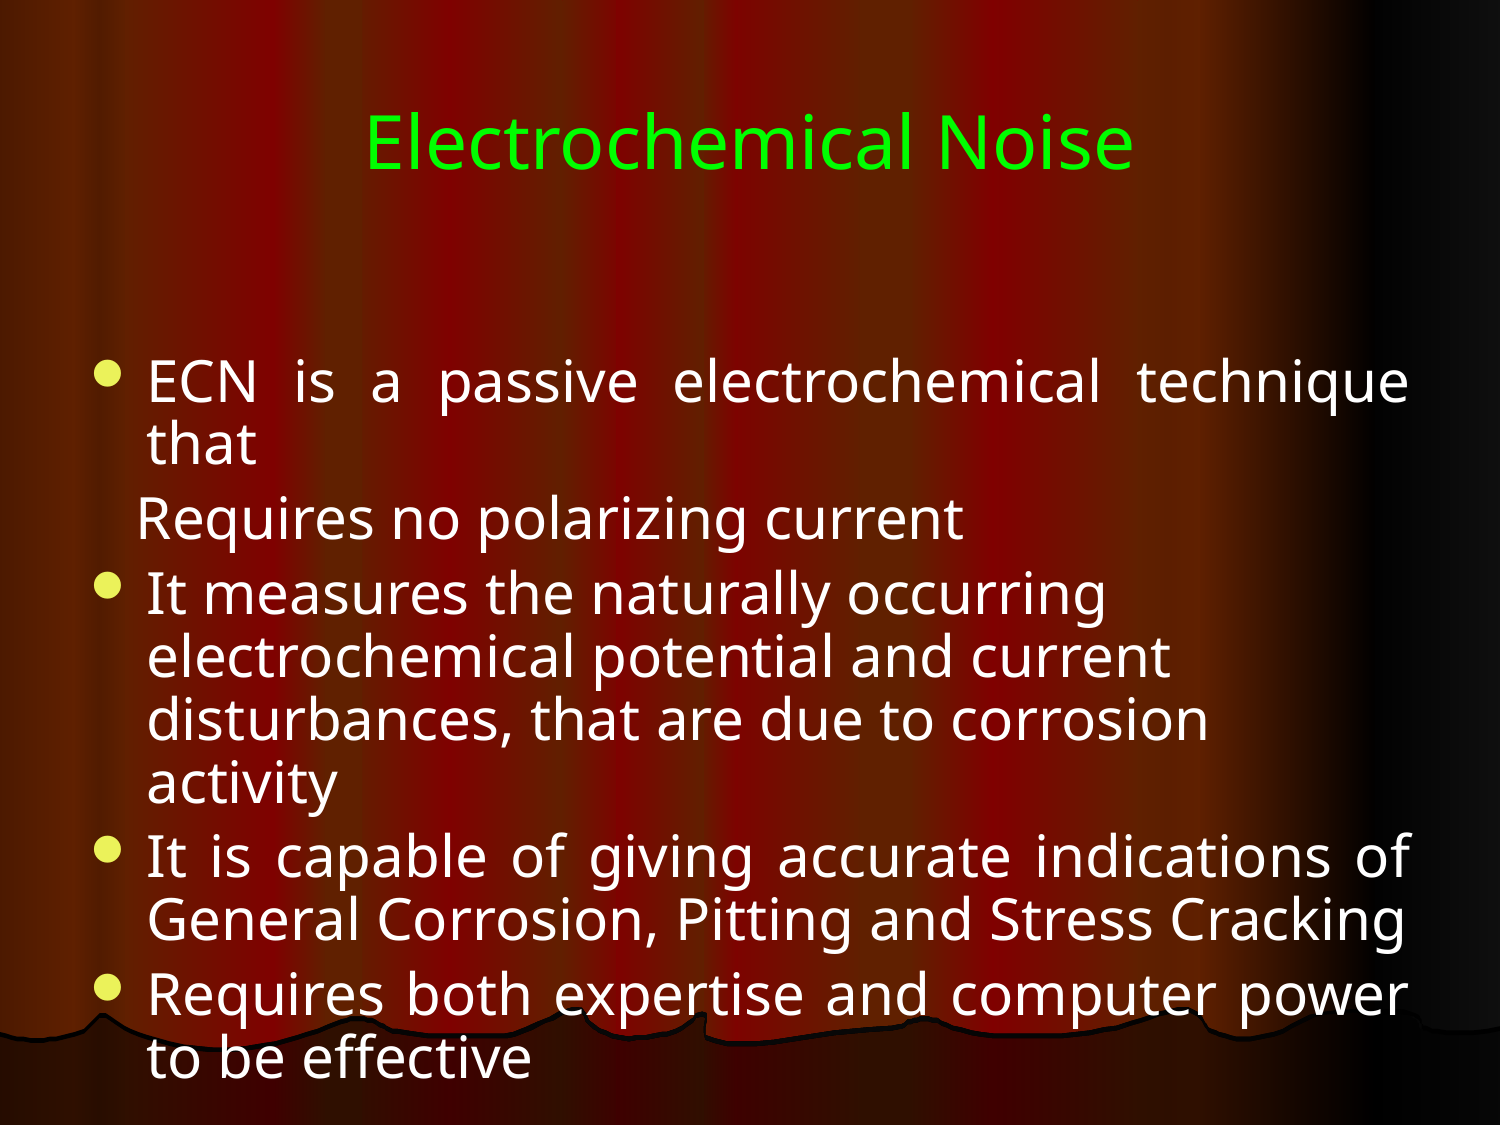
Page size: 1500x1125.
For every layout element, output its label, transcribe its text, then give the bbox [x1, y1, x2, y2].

list ECN is a passive electrochemical technique that Requires no polarizing current It measures the naturally occurring electrochemical potential and current disturbances, that are due to corrosion activity It is capable of giving accurate indications of General Corrosion, Pitting and Stress Cracking Requires both expertise and computer power to be effective [75, 262, 1425, 1006]
title Electrochemical Noise [75, 45, 1425, 233]
